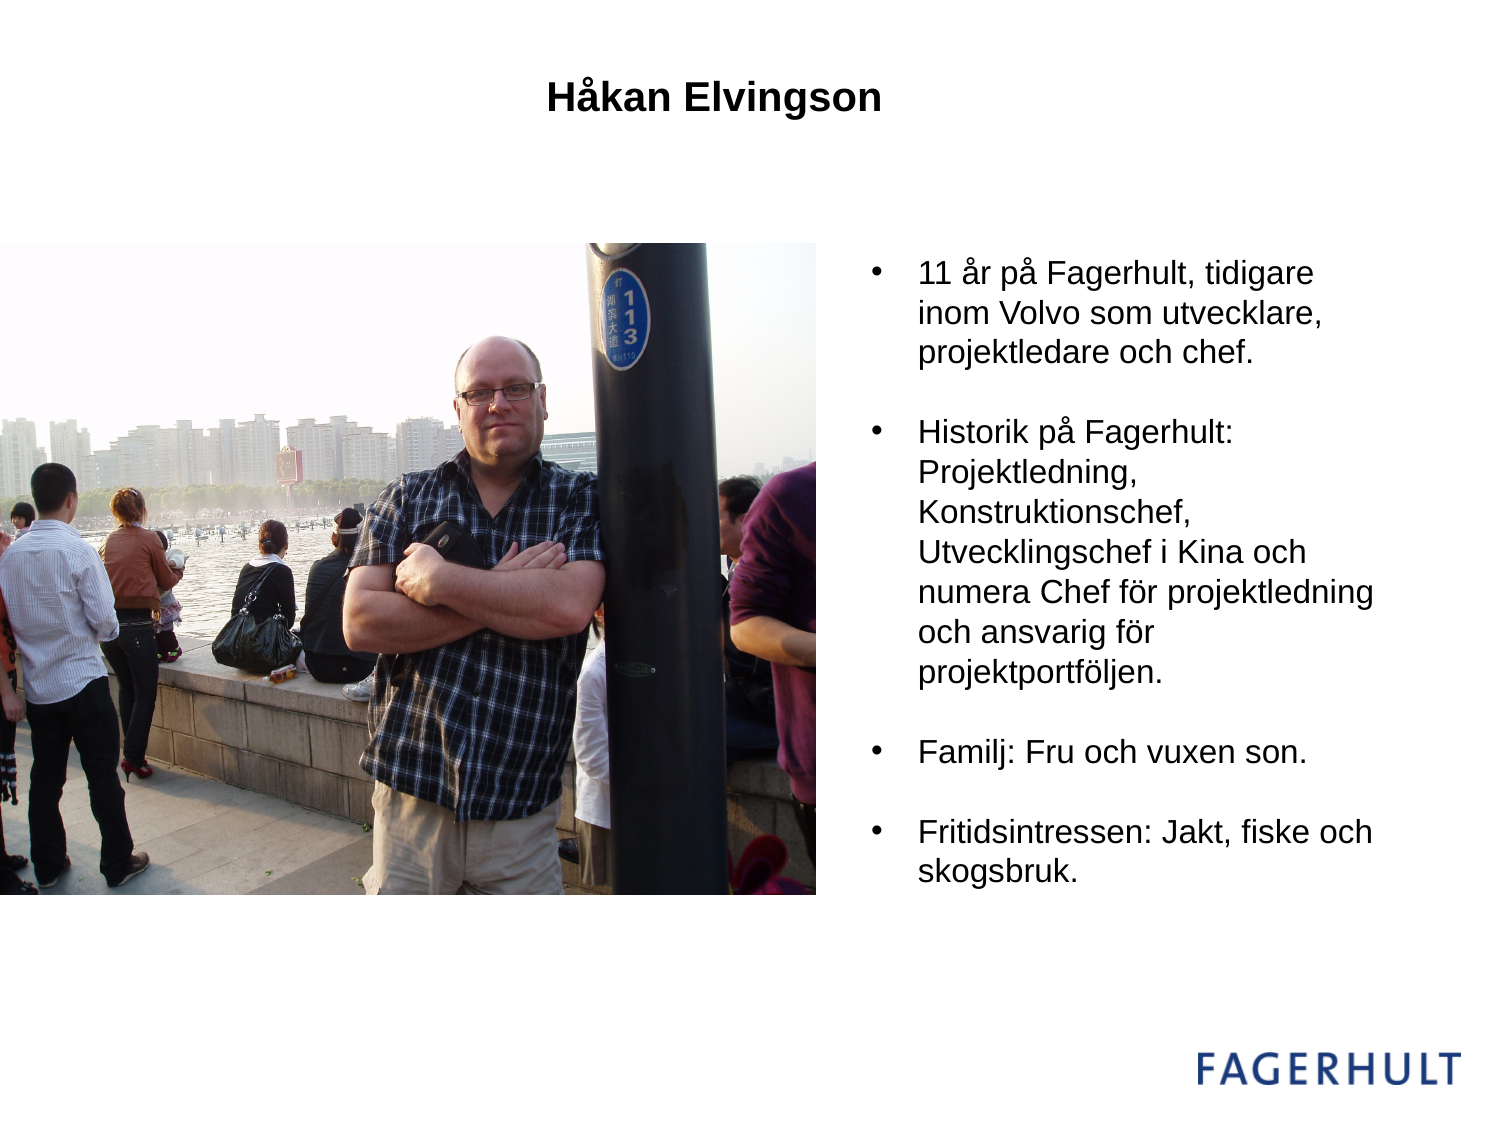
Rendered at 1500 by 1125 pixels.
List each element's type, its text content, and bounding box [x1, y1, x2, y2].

title Håkan Elvingson [135, 30, 1294, 209]
text_box 11 år på Fagerhult, tidigare inom Volvo som utvecklare, projektledare och chef. Historik på Fagerhult: Projektledning, Konstruktionschef, Utvecklingschef i Kina och numera Chef för projektledning och ansvarig för projektportföljen. Familj: Fru och vuxen son. Fritidsintressen: Jakt, fiske och skogsbruk. [856, 243, 1400, 897]
picture [1198, 1052, 1461, 1085]
picture [0, 243, 816, 895]
